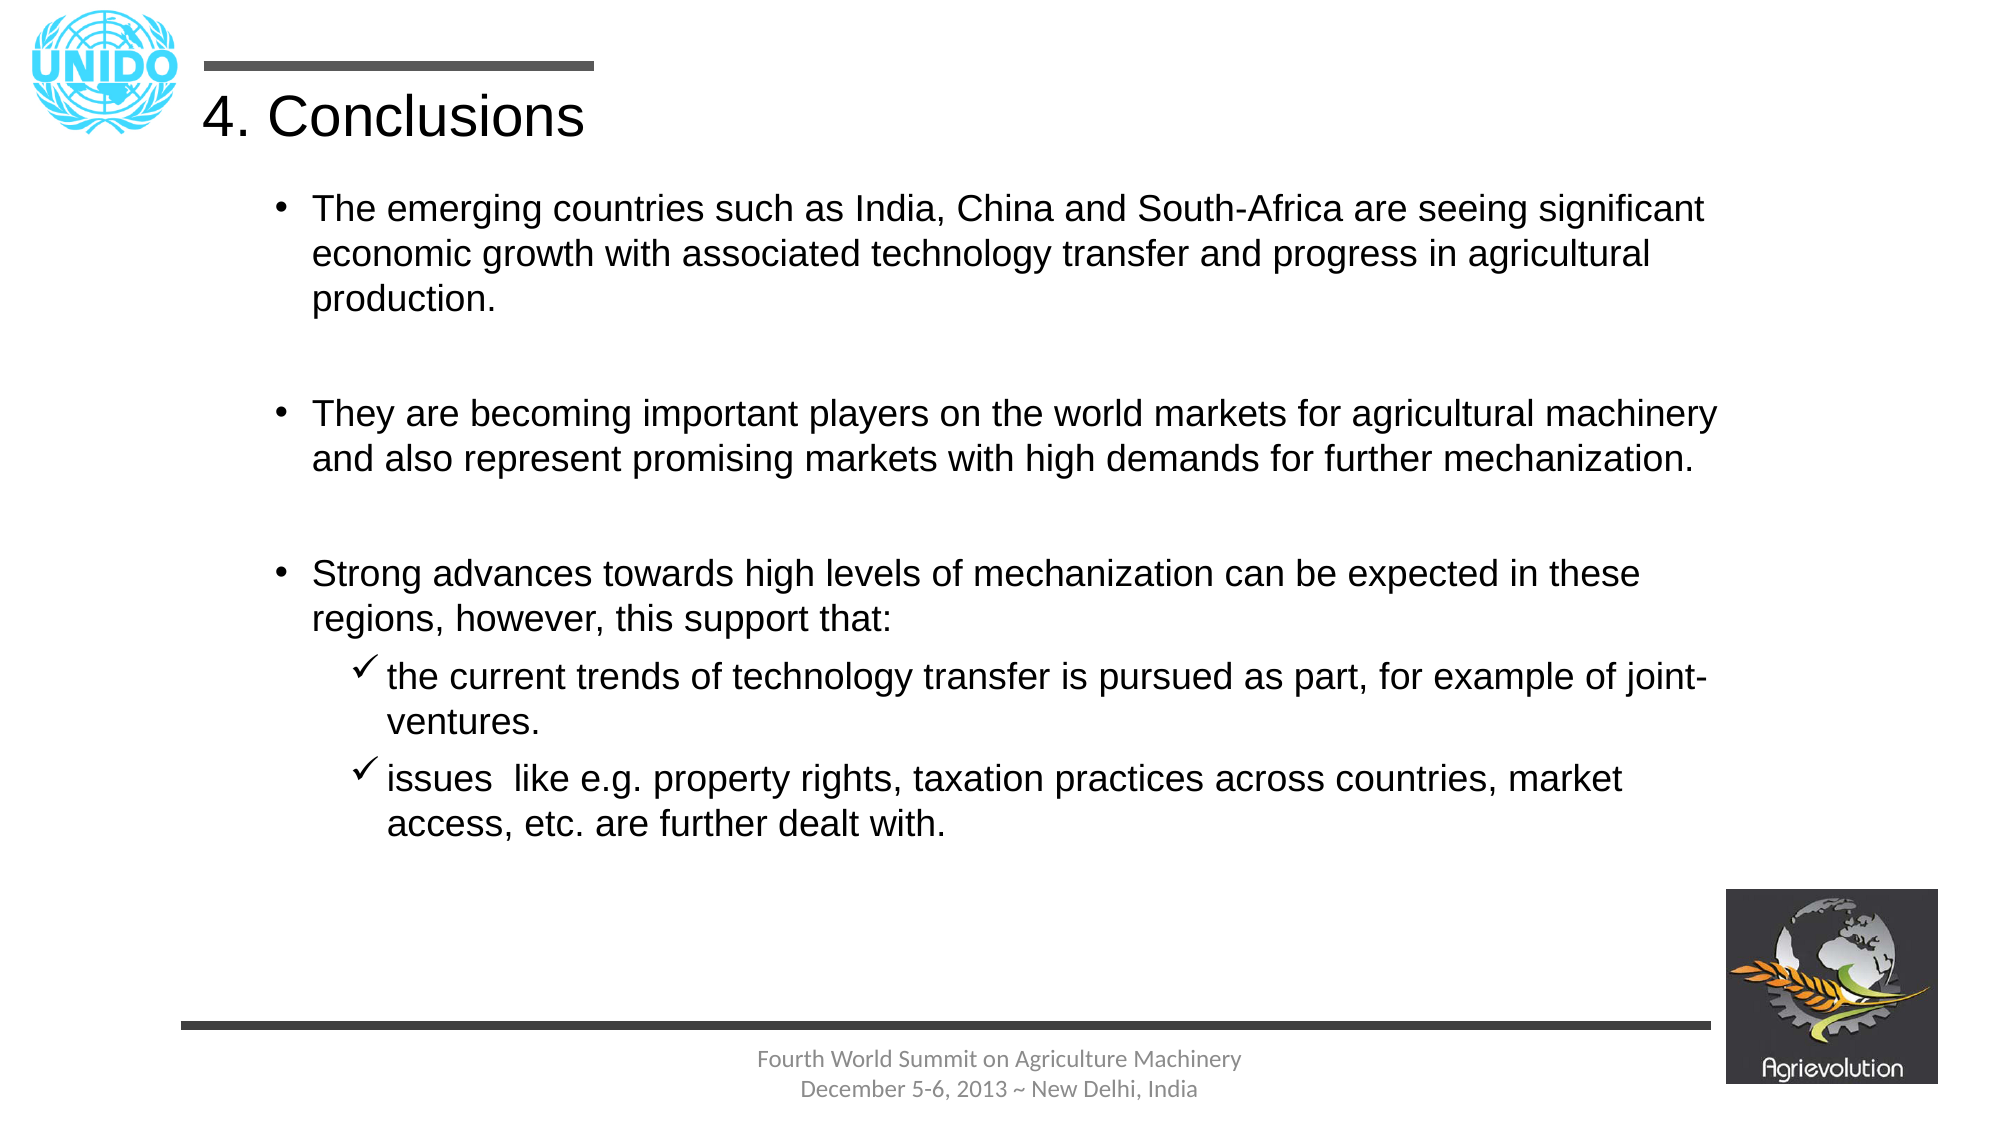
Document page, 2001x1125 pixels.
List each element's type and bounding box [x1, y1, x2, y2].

picture [26, 4, 183, 140]
text_box [260, 176, 1735, 910]
title [187, 58, 1463, 177]
picture [1726, 889, 1938, 1084]
slide_number [1412, 1042, 1863, 1103]
footer [662, 1042, 1338, 1103]
